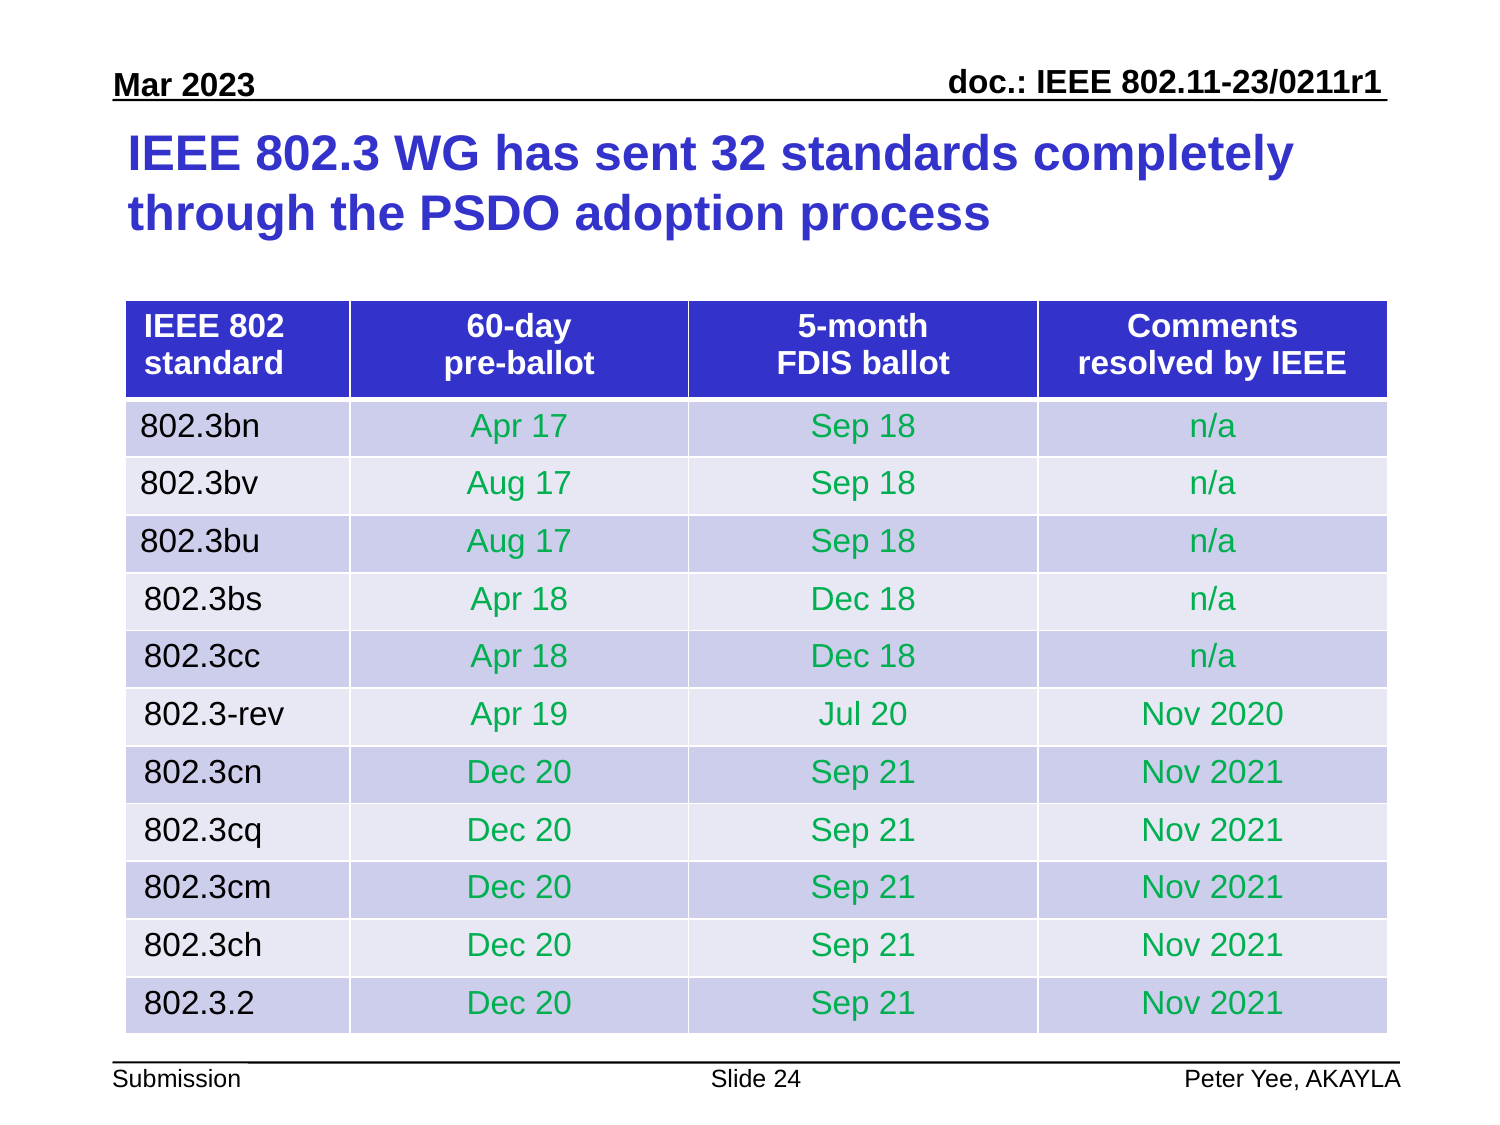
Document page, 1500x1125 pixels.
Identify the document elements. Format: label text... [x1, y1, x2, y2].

table_cell Sep 18 [689, 516, 1037, 572]
table_cell 802.3cc [126, 631, 349, 687]
table_cell Apr 17 [351, 402, 688, 456]
table_cell n/a [1039, 574, 1387, 630]
table_cell Dec 20 [351, 862, 688, 918]
table_cell Sep 21 [689, 862, 1037, 918]
table_cell Apr 19 [351, 689, 688, 745]
table_cell Dec 18 [689, 574, 1037, 630]
table_cell n/a [1039, 516, 1387, 572]
table_cell Sep 21 [689, 804, 1037, 860]
table_cell Aug 17 [351, 458, 688, 514]
slide_number Slide 24 [709, 1061, 803, 1093]
table_cell Apr 18 [351, 574, 688, 630]
table_cell Sep 21 [689, 978, 1037, 1033]
table_cell n/a [1039, 631, 1387, 687]
table_cell Nov 2021 [1039, 978, 1387, 1033]
table_cell 802.3cm [126, 862, 349, 918]
table_cell Dec 18 [689, 631, 1037, 687]
table_cell n/a [1039, 402, 1387, 456]
table_cell Sep 21 [689, 747, 1037, 803]
table_cell Sep 18 [689, 402, 1037, 456]
table_cell Jul 20 [689, 689, 1037, 745]
table_header IEEE 802 standard [126, 301, 349, 397]
table_cell 802.3-rev [126, 689, 349, 745]
table_cell Nov 2021 [1039, 920, 1387, 976]
title IEEE 802.3 WG has sent 32 standards completely through the PSDO adoption process [112, 112, 1388, 288]
table_cell Dec 20 [351, 747, 688, 803]
table_header 60-day pre-ballot [351, 301, 688, 397]
table_header Comments resolved by IEEE [1039, 301, 1387, 397]
table_cell Nov 2020 [1039, 689, 1387, 745]
table_cell Nov 2021 [1039, 804, 1387, 860]
table_cell Dec 20 [351, 920, 688, 976]
table_cell Dec 20 [351, 804, 688, 860]
table_cell 802.3bn [126, 402, 349, 456]
table_cell Nov 2021 [1039, 862, 1387, 918]
table_cell Aug 17 [351, 516, 688, 572]
table_cell 802.3bv [126, 458, 349, 514]
table_cell 802.3.2 [126, 978, 349, 1033]
table_cell n/a [1039, 458, 1387, 514]
table_cell Sep 21 [689, 920, 1037, 976]
table_cell 802.3bu [126, 516, 349, 572]
table_cell Sep 18 [689, 458, 1037, 514]
footer Peter Yee, AKAYLA [1183, 1061, 1402, 1093]
table_cell 802.3cn [126, 747, 349, 803]
table_cell 802.3ch [126, 920, 349, 976]
table_cell Dec 20 [351, 978, 688, 1033]
table_cell 802.3cq [126, 804, 349, 860]
table_header 5-month FDIS ballot [689, 301, 1037, 397]
table_cell Apr 18 [351, 631, 688, 687]
table_cell 802.3bs [126, 574, 349, 630]
table_cell Nov 2021 [1039, 747, 1387, 803]
